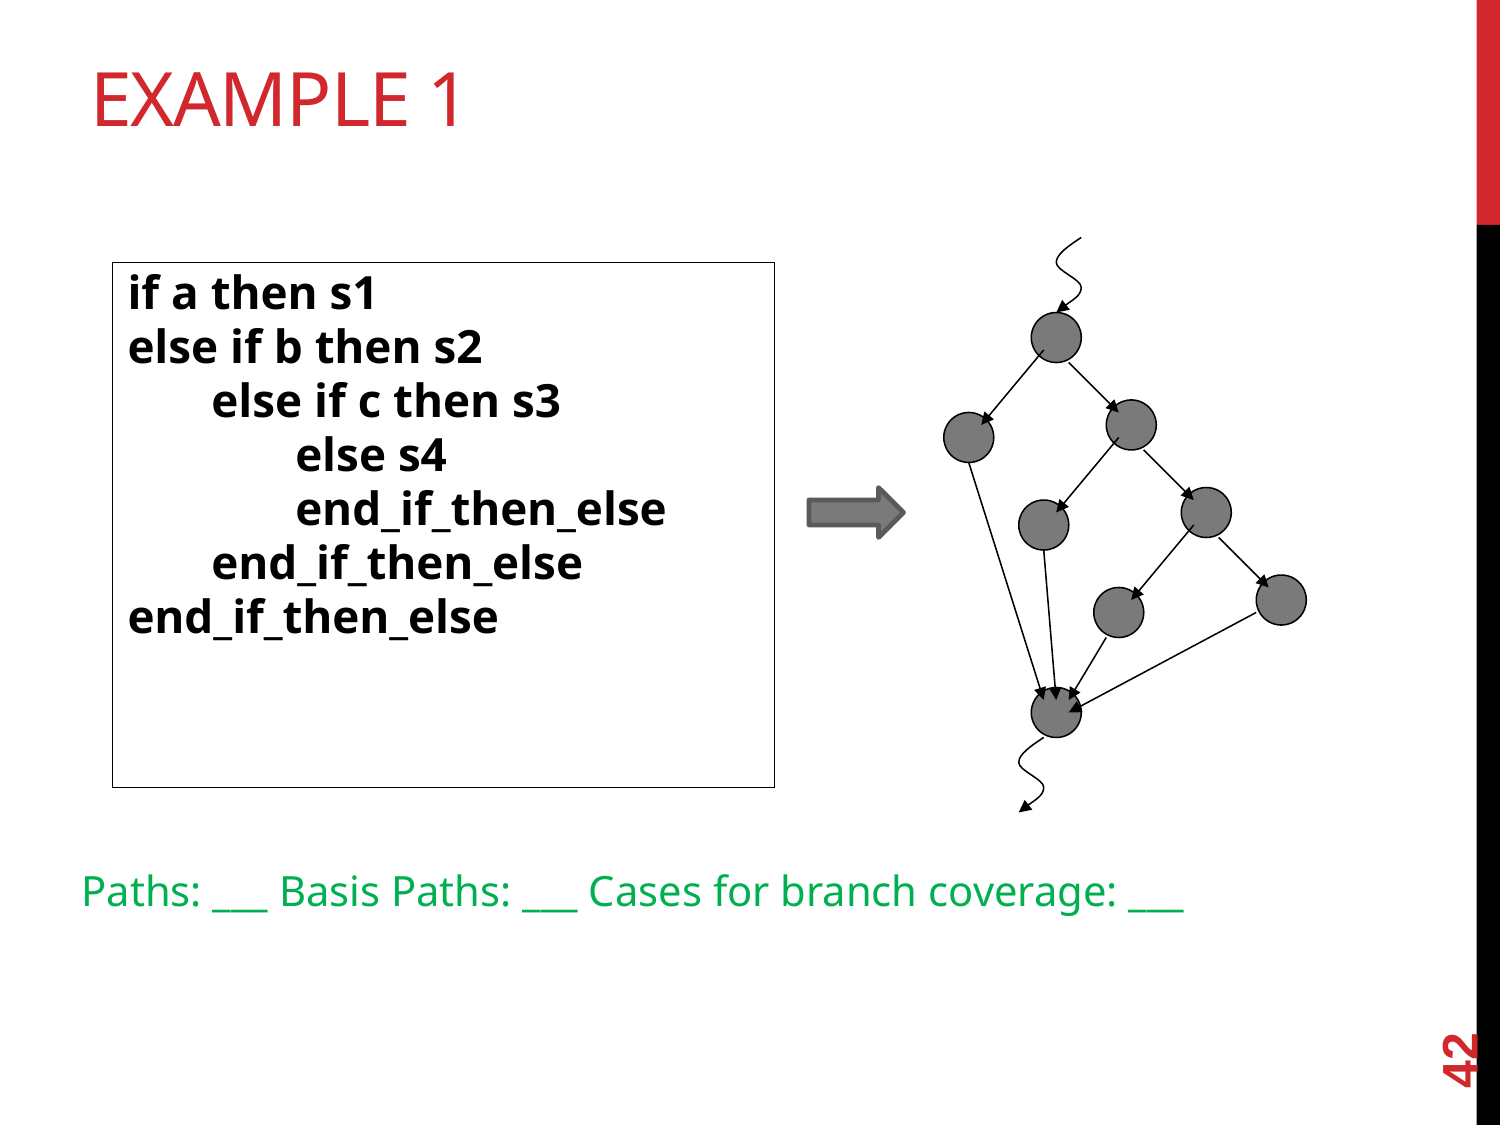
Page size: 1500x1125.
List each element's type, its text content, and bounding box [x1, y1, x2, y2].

slide_number 42 [1427, 887, 1488, 1104]
text_box [806, 485, 906, 540]
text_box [943, 236, 1307, 814]
title Example 1 [75, 25, 1025, 149]
list if a then s1 else if b then s2 else if c then s3 else s4 end_if_then_else end_if_then_else end_if_then_else [112, 262, 775, 788]
text_box Paths: ___ Basis Paths: ___ Cases for branch coverage: ___ [66, 857, 1392, 923]
